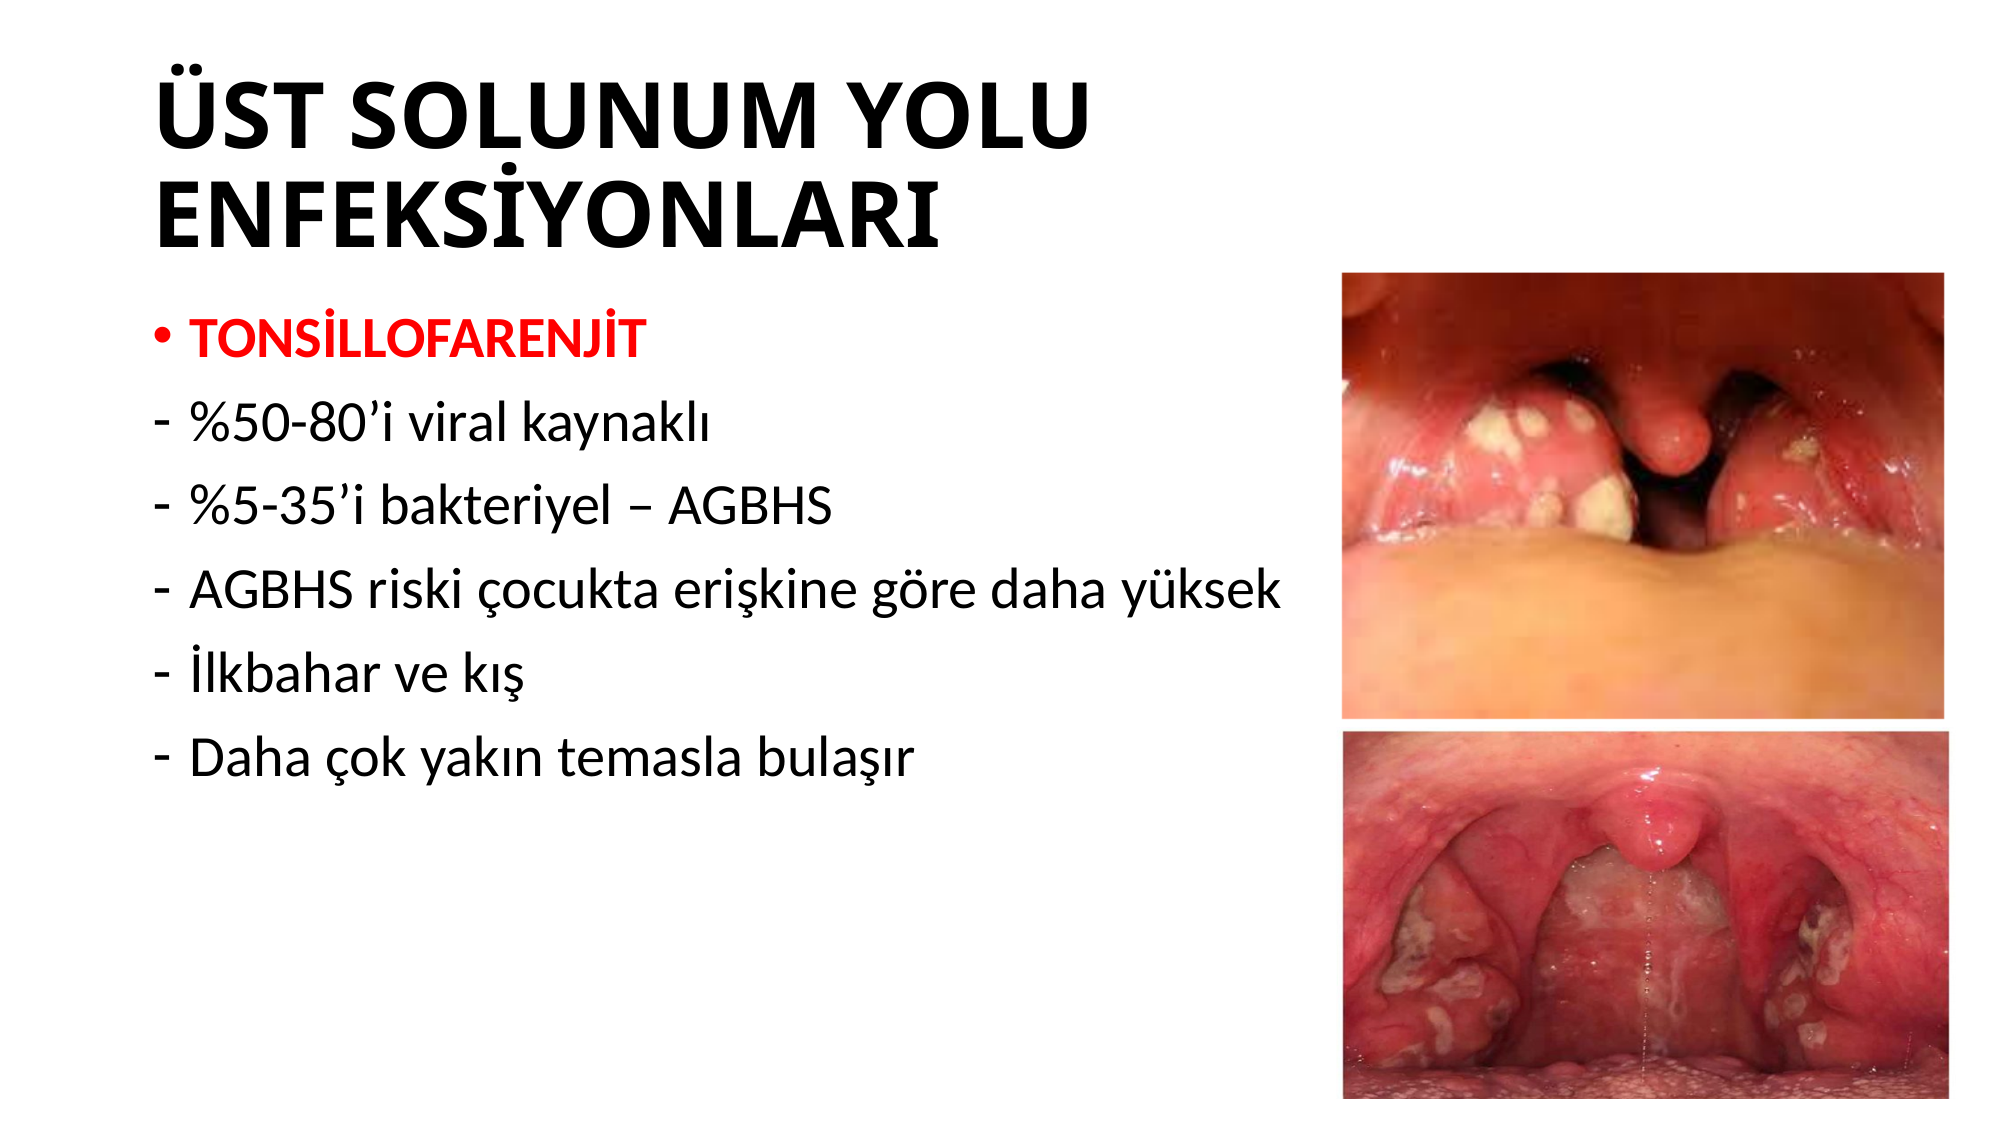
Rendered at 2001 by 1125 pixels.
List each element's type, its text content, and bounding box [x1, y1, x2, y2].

list TONSİLLOFARENJİT %50-80’i viral kaynaklı %5-35’i bakteriyel – AGBHS AGBHS riski çocukta erişkine göre daha yüksek İlkbahar ve kış Daha çok yakın temasla bulaşır [137, 299, 1336, 1014]
title ÜST SOLUNUM YOLU ENFEKSİYONLARI [137, 59, 1863, 278]
picture [1306, 270, 1964, 1099]
